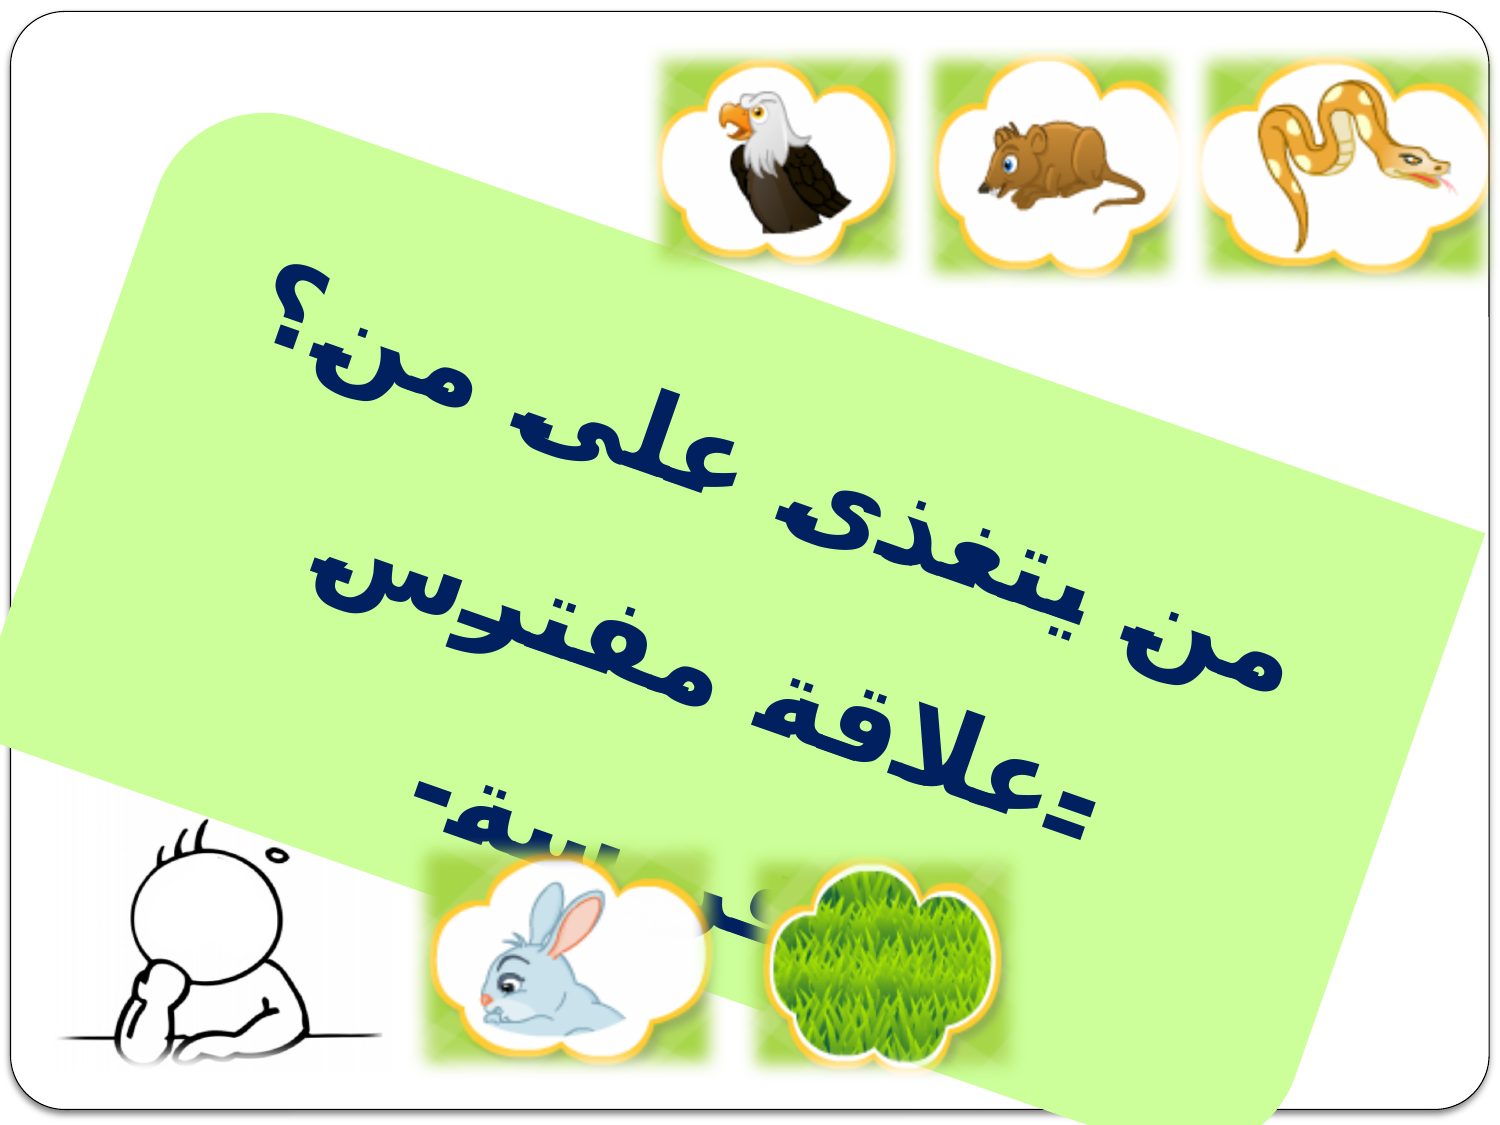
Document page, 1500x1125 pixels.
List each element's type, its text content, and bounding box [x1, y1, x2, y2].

picture [643, 42, 1500, 291]
picture [52, 574, 391, 1071]
picture [407, 833, 727, 1080]
picture [737, 845, 1028, 1083]
text_box من يتغذى على من؟ -علاقة مفترس وفريسة- [0, 112, 1486, 1125]
